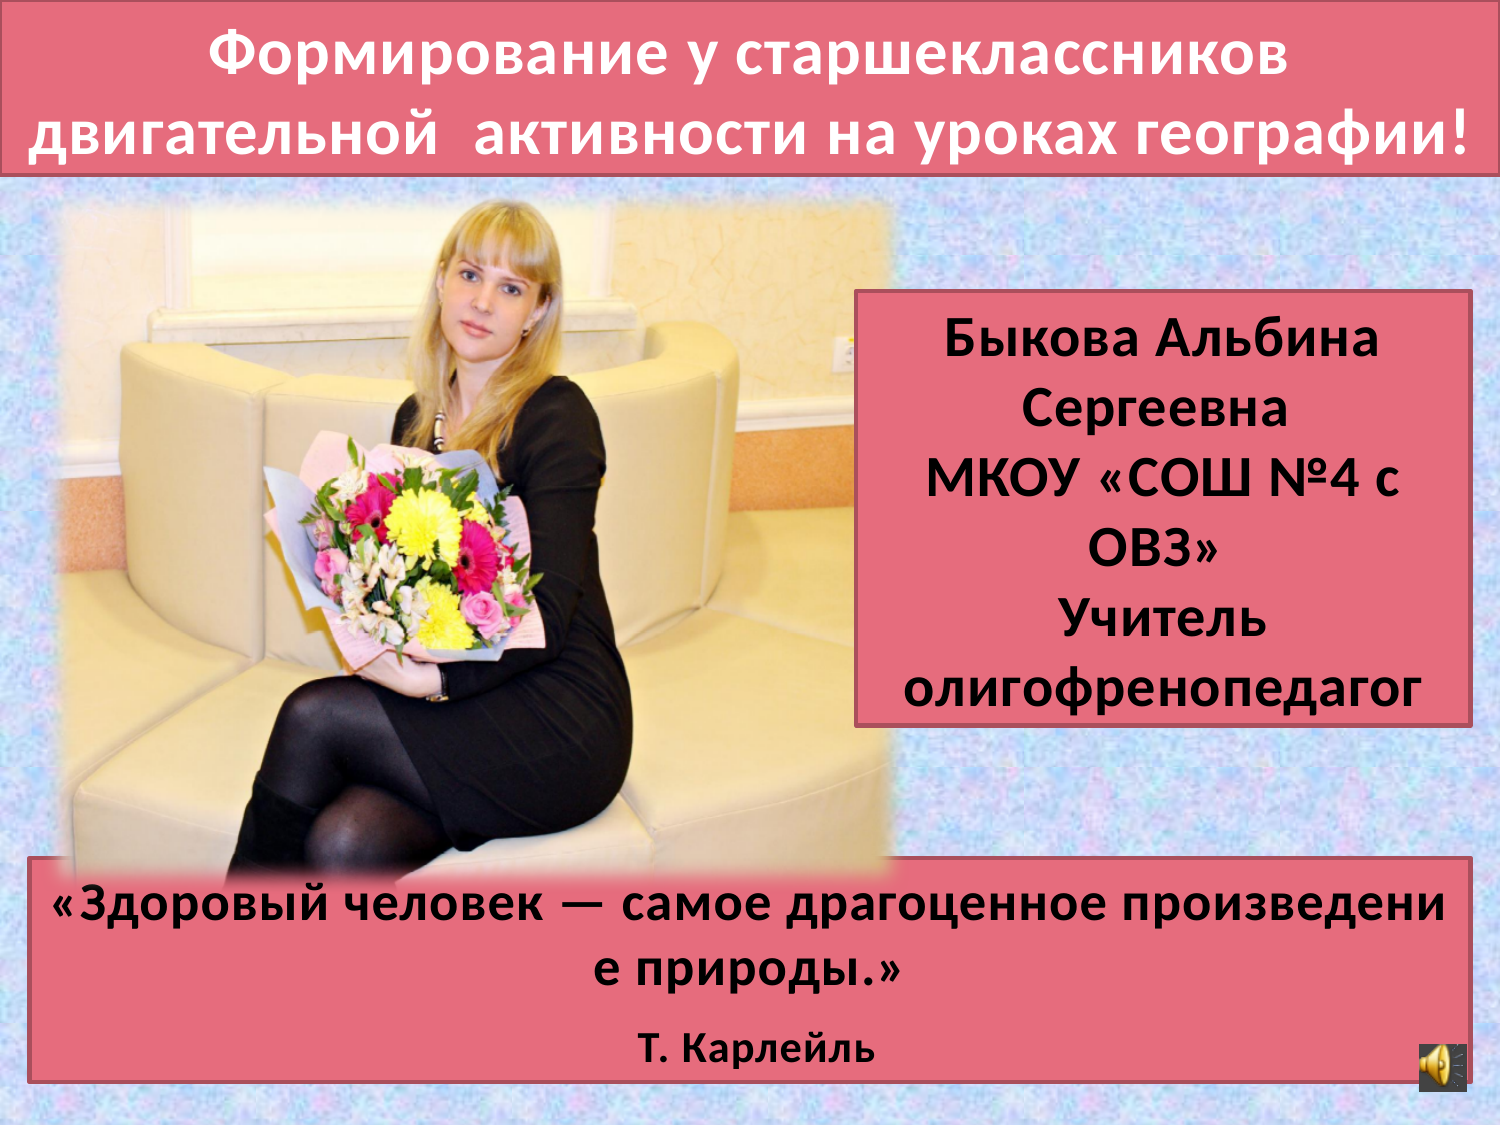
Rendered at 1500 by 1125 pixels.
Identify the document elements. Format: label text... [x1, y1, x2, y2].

subtitle «Здоровый человек — самое драгоценное произведение природы.» Т. Карлейль [27, 856, 1473, 1084]
text_box Быкова Альбина Сергеевна МКОУ «СОШ №4 с ОВЗ» Учитель олигофренопедагог [974, 289, 1473, 728]
text_box Формирование у старшеклассников двигательной активности на уроках географии! [0, 0, 1500, 177]
picture [0, 177, 1500, 1125]
